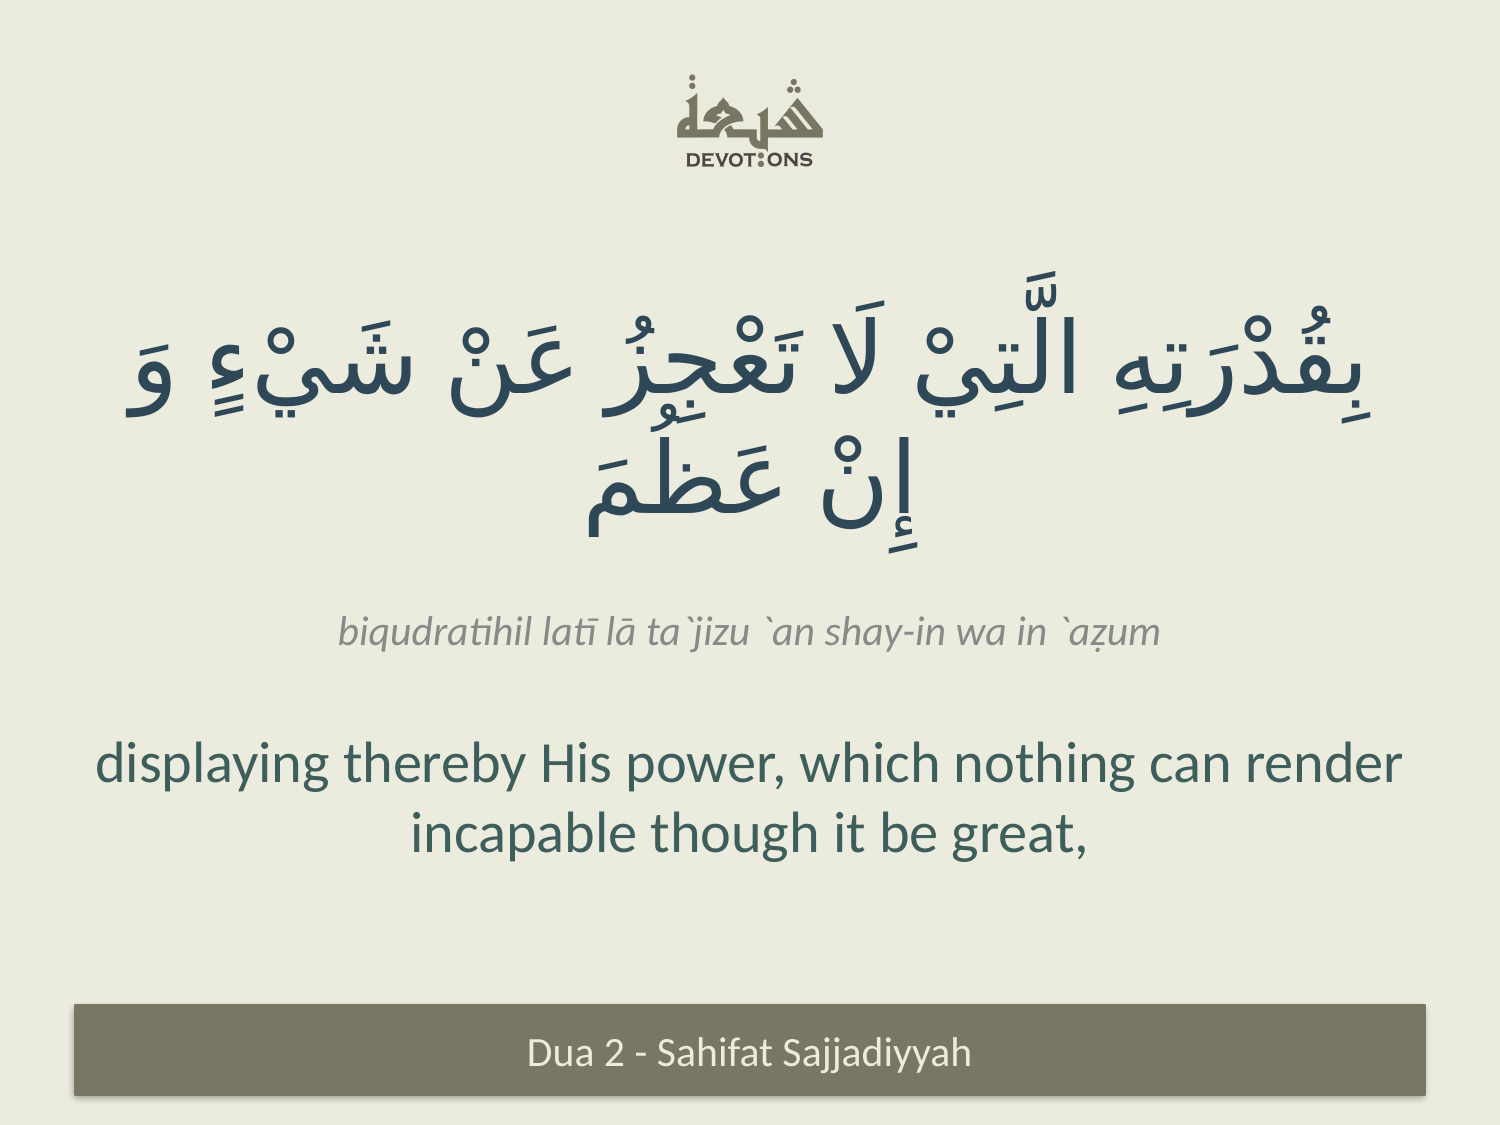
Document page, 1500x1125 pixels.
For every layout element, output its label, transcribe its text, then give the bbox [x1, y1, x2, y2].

text_box بِقُدْرَتِهِ الَّتِيْ لَا تَعْجِزُ عَنْ شَيْءٍ وَ إِنْ عَظُمَ biqudratihil latī lā ta`jizu `an shay-in wa in `aẓum displaying thereby His power, which nothing can render incapable though it be great, [74, 286, 1425, 871]
picture [656, 29, 844, 218]
text_box [74, 1004, 1426, 1096]
text_box Dua 2 - Sahifat Sajjadiyyah [512, 1017, 988, 1083]
